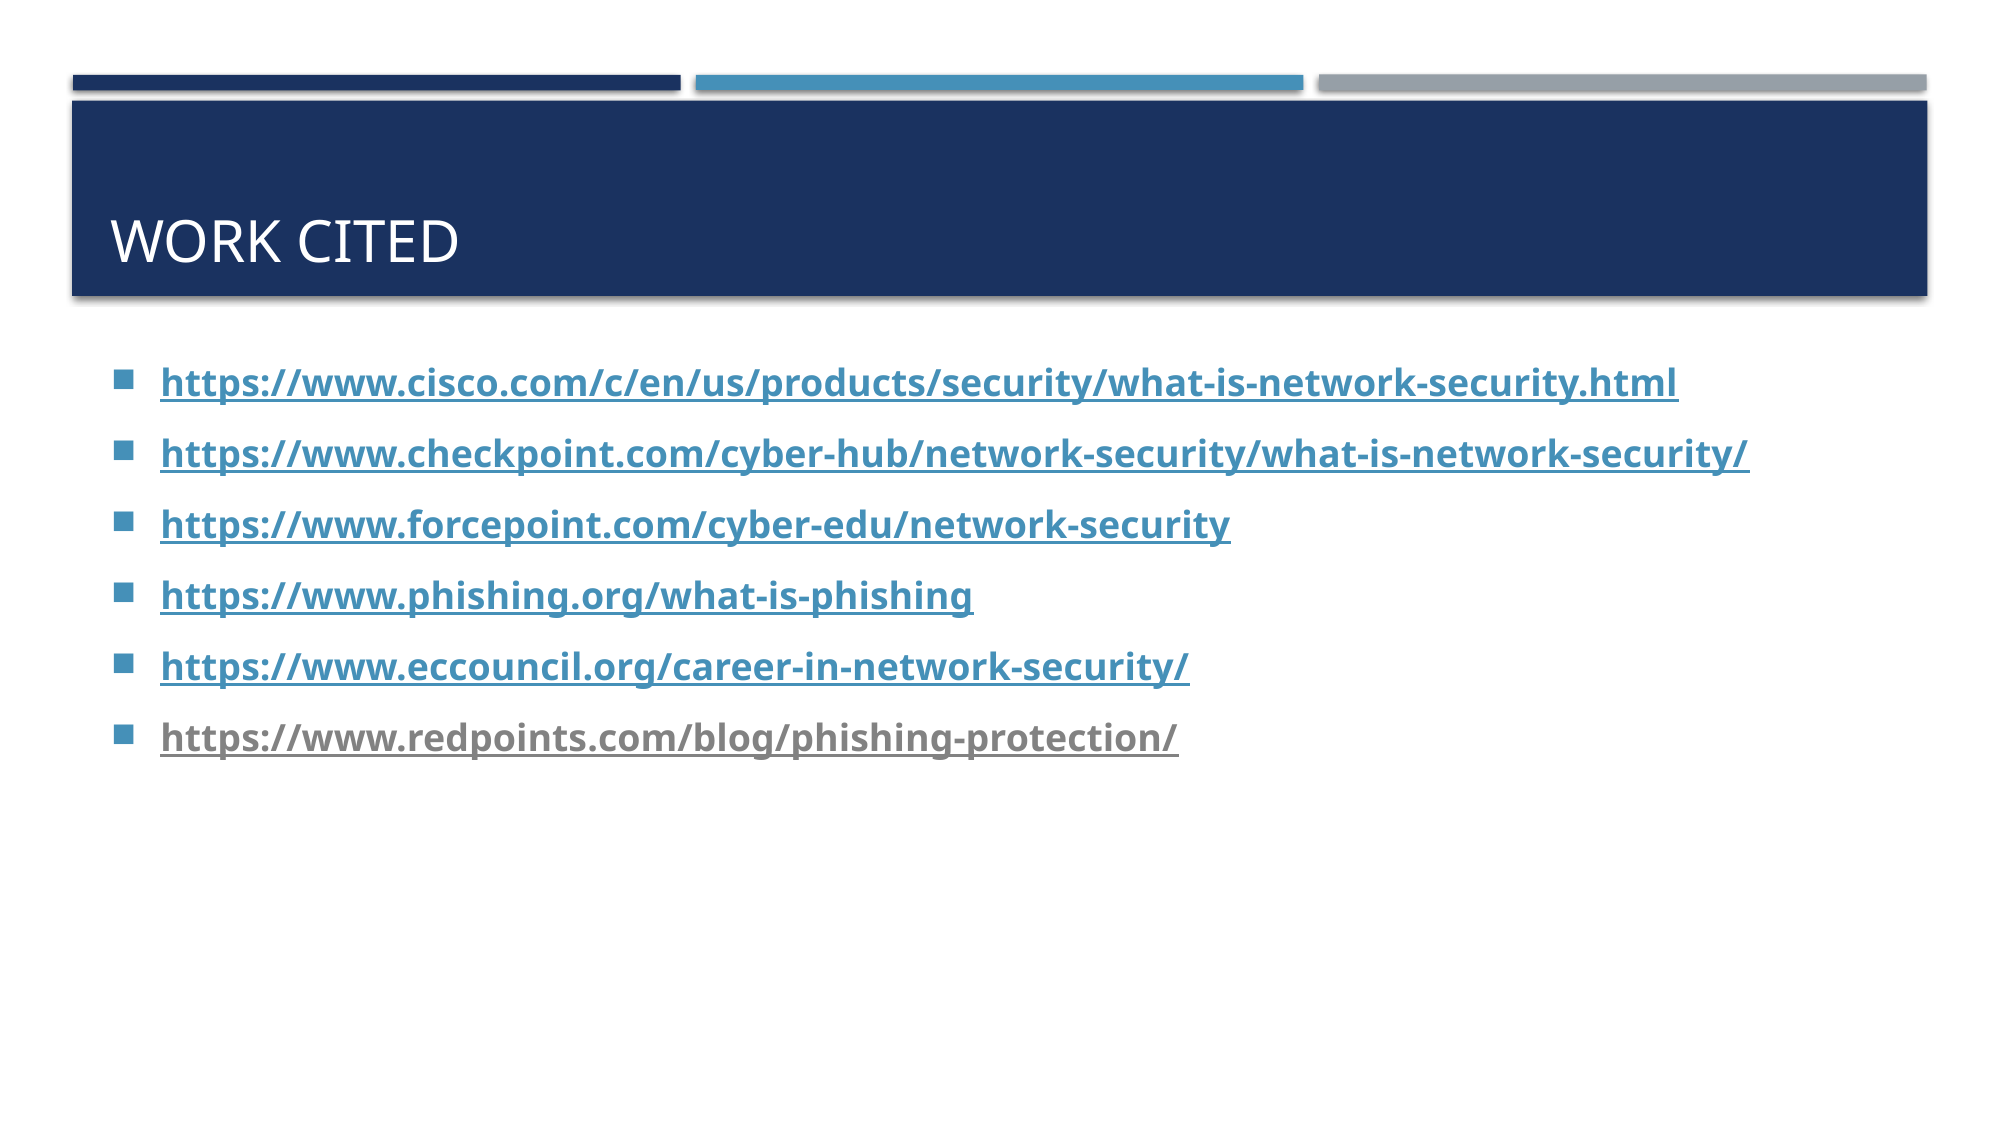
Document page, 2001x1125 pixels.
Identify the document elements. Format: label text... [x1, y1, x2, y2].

list https://www.cisco.com/c/en/us/products/security/what-is-network-security.html https://www.checkpoint.com/cyber-hub/network-security/what-is-network-security/ https://www.forcepoint.com/cyber-edu/network-security https://www.phishing.org/what-is-phishing https://www.eccouncil.org/career-in-network-security/ https://www.redpoints.com/blog/phishing-protection/ [95, 357, 1905, 962]
title Work cited [95, 115, 1905, 282]
